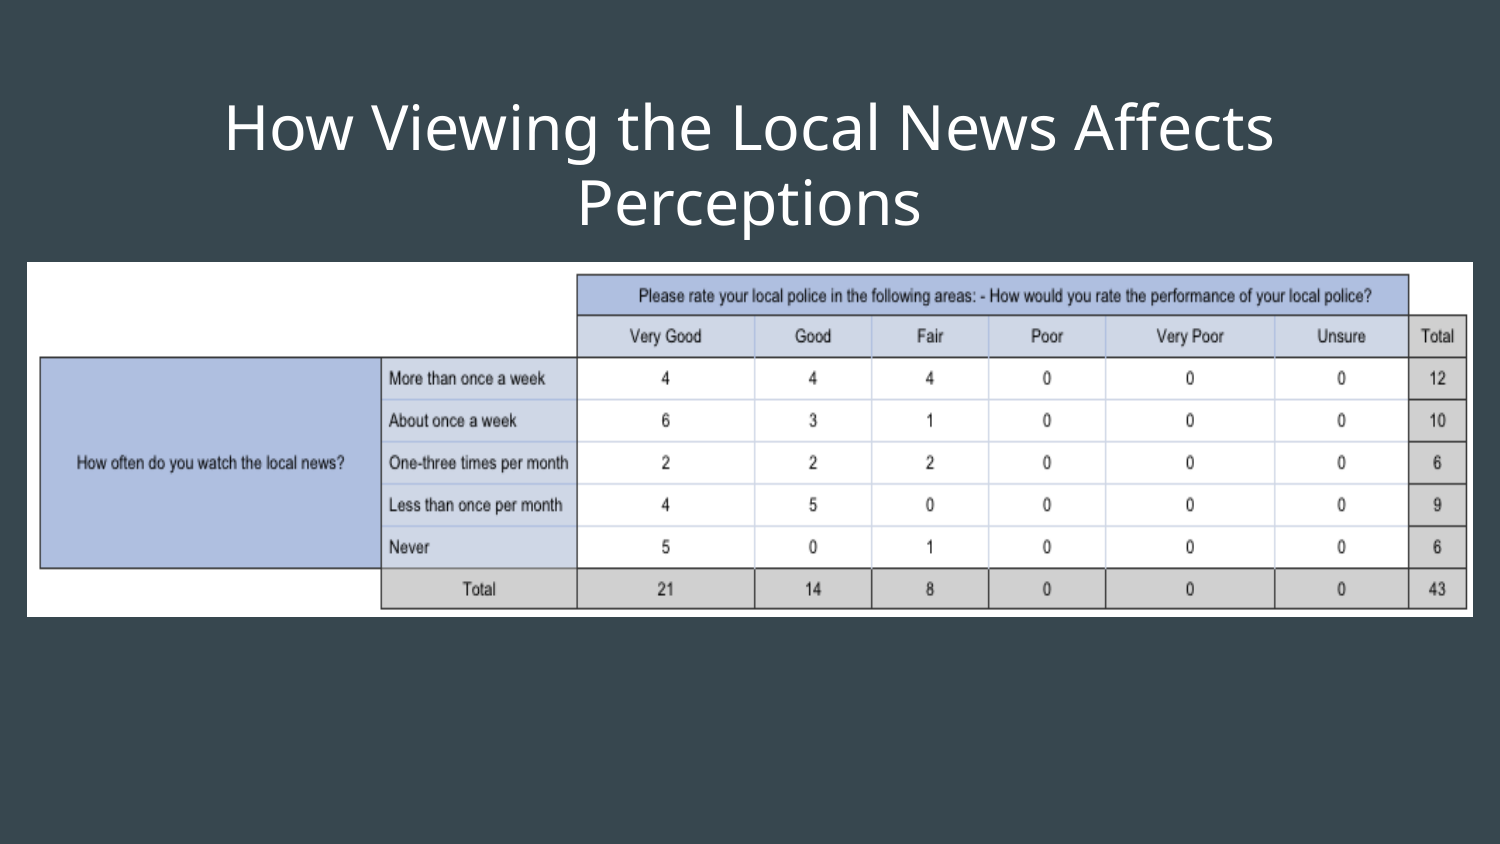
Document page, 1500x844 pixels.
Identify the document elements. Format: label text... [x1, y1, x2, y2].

title How Viewing the Local News Affects Perceptions [51, 72, 1449, 167]
picture [26, 262, 1474, 617]
